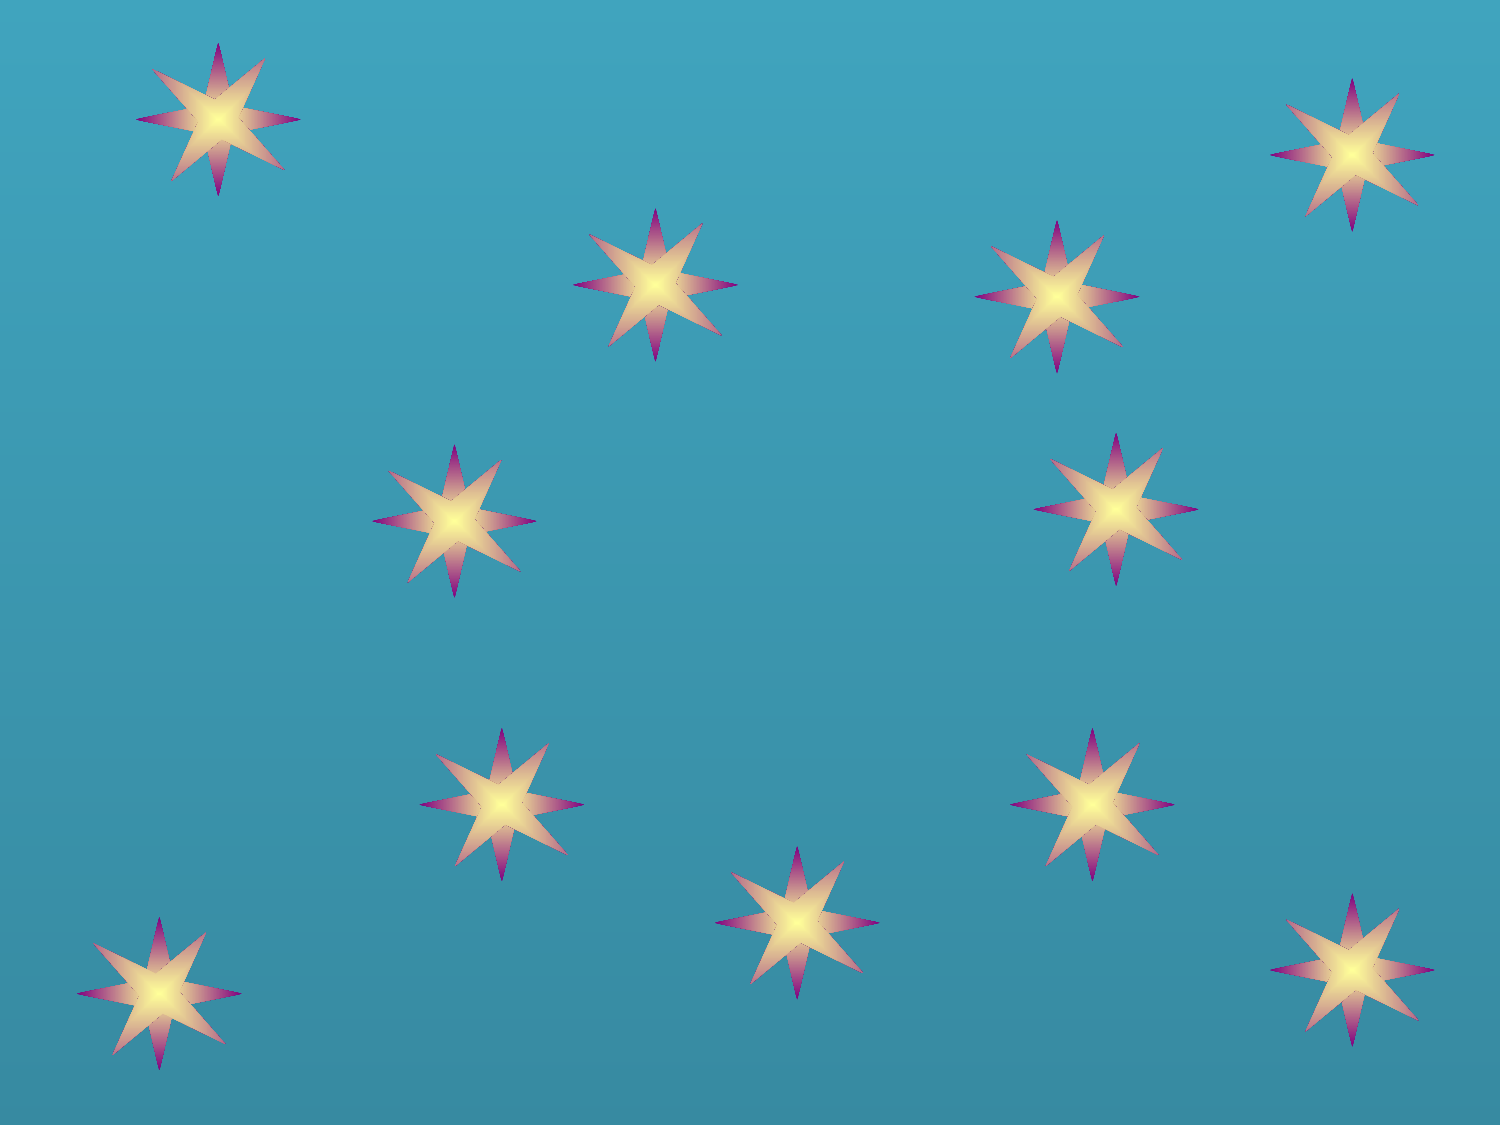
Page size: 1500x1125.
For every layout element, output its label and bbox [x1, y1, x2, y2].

text_box [714, 845, 880, 1000]
text_box [0, 0, 1500, 1125]
text_box [76, 916, 242, 1071]
text_box [1269, 893, 1436, 1047]
text_box [371, 444, 538, 598]
text_box [419, 727, 585, 882]
text_box [135, 42, 301, 197]
text_box [974, 219, 1140, 374]
text_box [1269, 78, 1435, 232]
text_box [1033, 432, 1199, 587]
text_box [572, 208, 739, 362]
text_box [1009, 727, 1176, 882]
